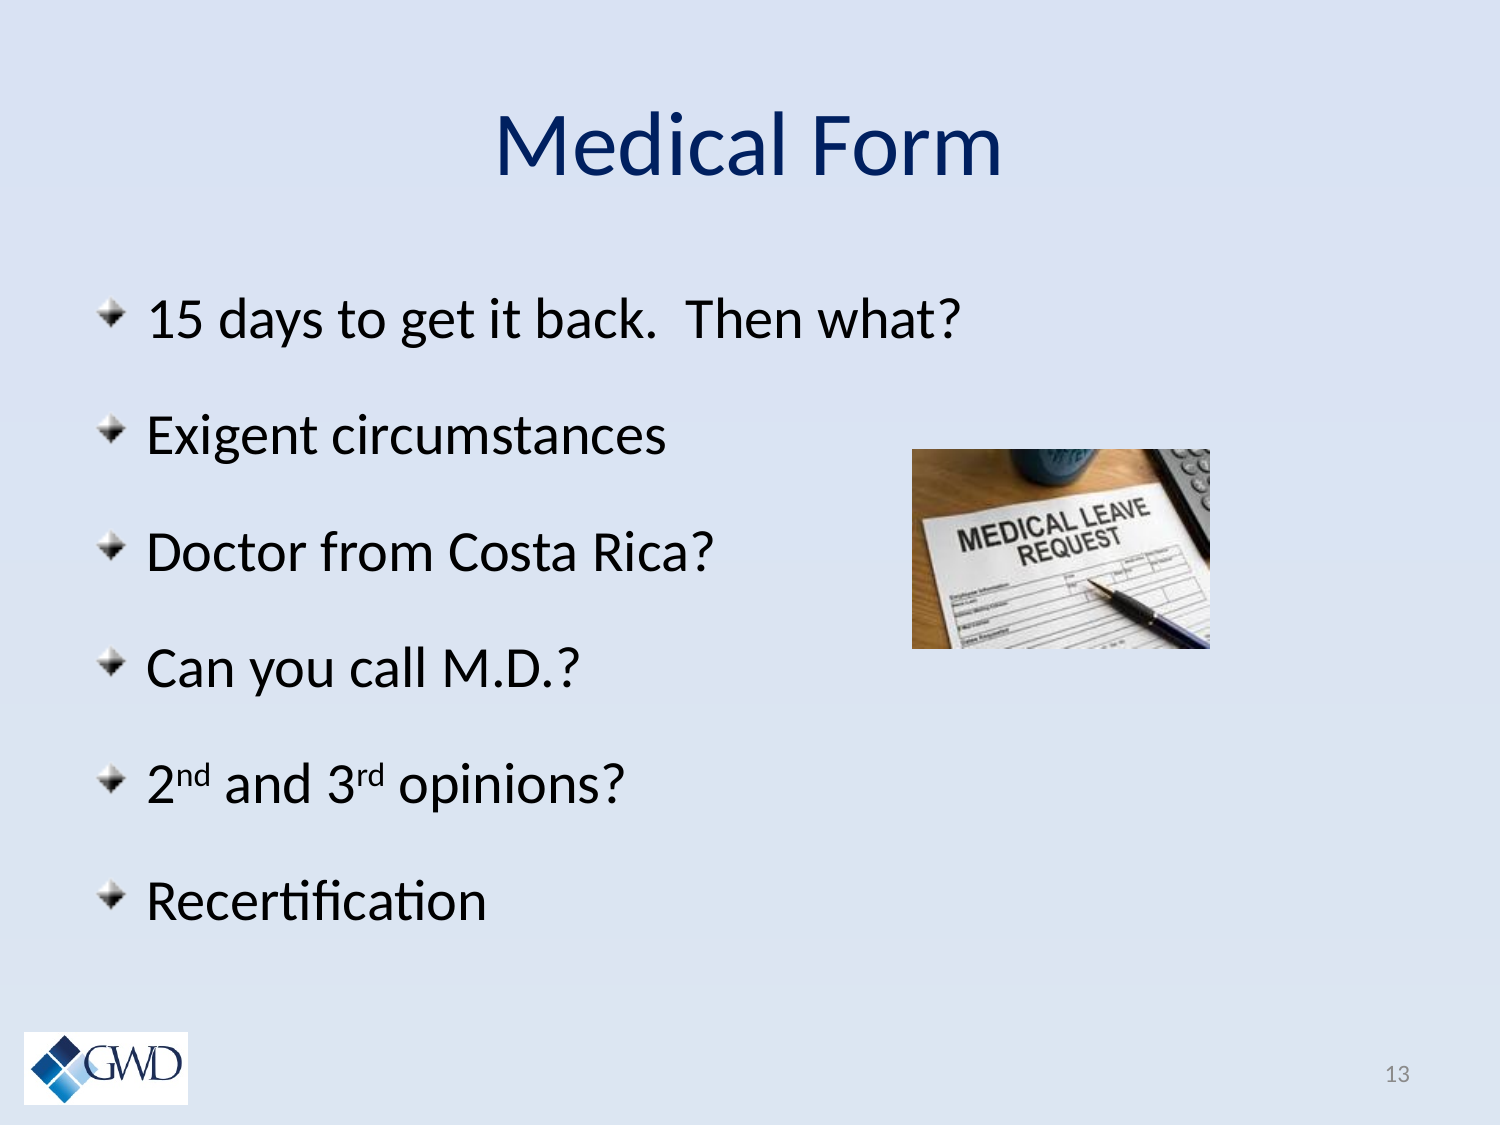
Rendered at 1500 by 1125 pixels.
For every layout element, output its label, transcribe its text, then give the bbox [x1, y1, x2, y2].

title Medical Form [75, 45, 1425, 233]
picture [24, 1032, 188, 1105]
list 15 days to get it back. Then what? Exigent circumstances Doctor from Costa Rica? Can you call M.D.? 2nd and 3rd opinions? Recertification [75, 237, 1325, 1025]
picture [912, 449, 1210, 649]
picture [90, 643, 131, 685]
picture [90, 876, 131, 918]
picture [90, 294, 131, 336]
picture [90, 410, 131, 452]
slide_number 13 [1074, 1042, 1425, 1103]
picture [90, 760, 131, 802]
picture [90, 527, 131, 569]
